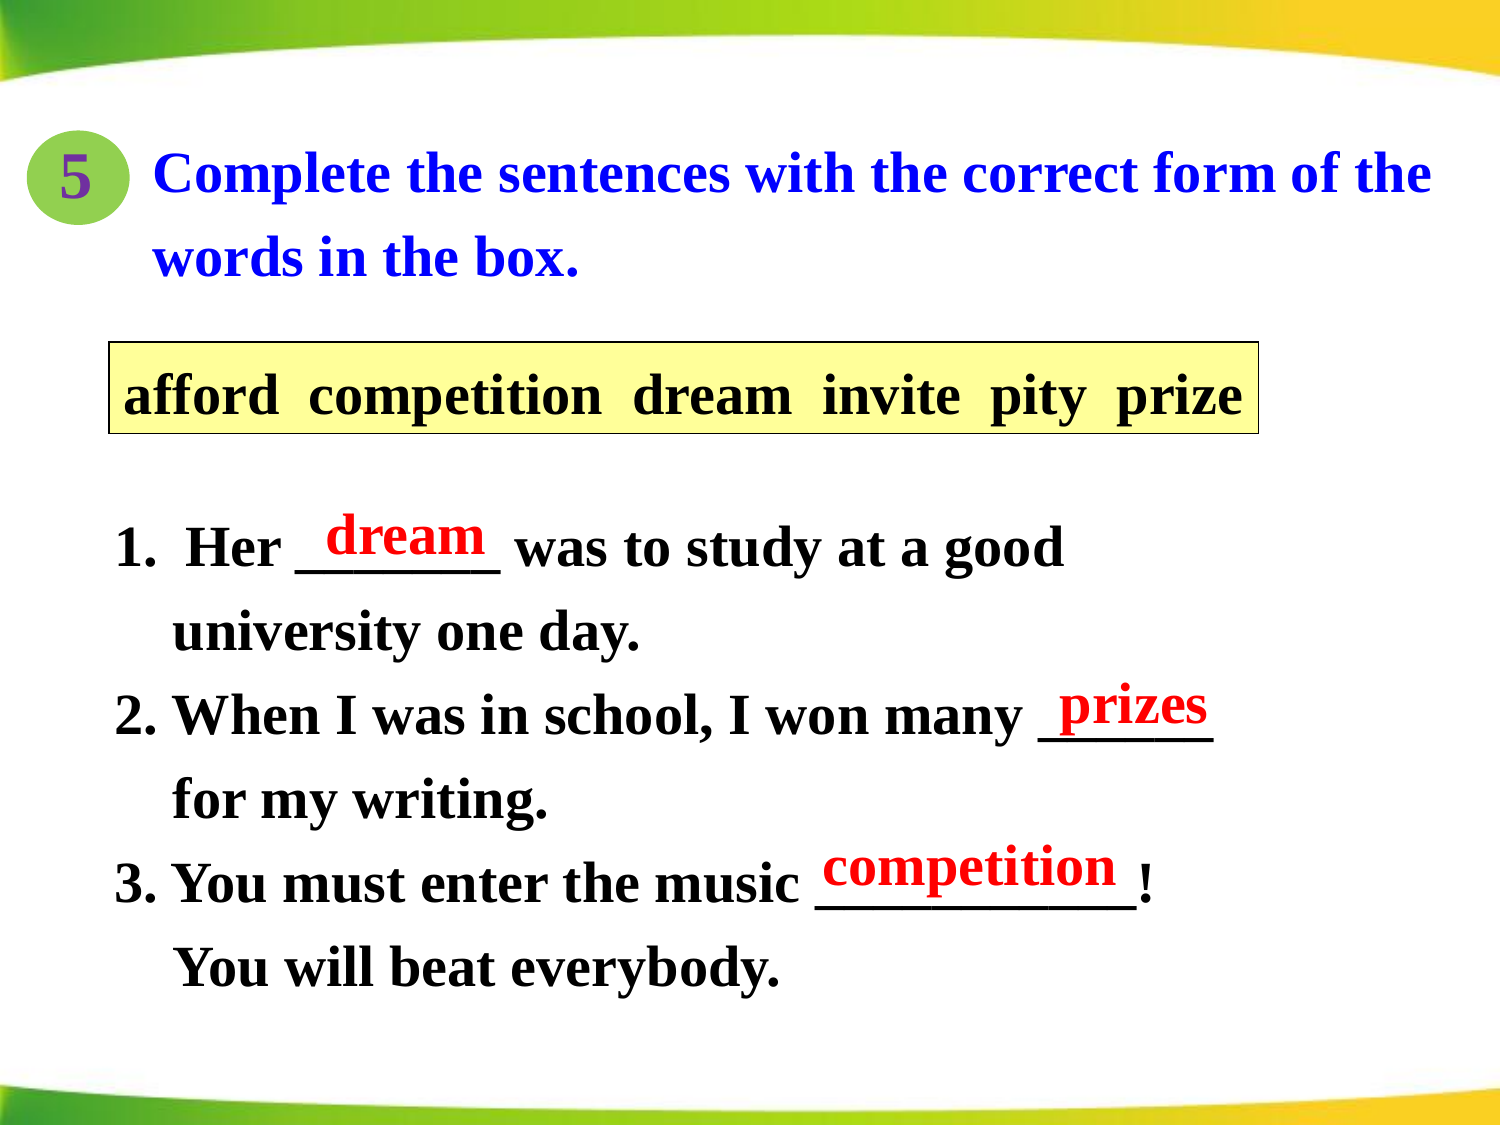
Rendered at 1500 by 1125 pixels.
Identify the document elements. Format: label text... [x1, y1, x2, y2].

text_box afford competition dream invite pity prize [109, 341, 1259, 434]
text_box Complete the sentences with the correct form of the words in the box. [137, 112, 1500, 296]
text_box prizes [1044, 650, 1224, 743]
text_box competition [807, 813, 1133, 905]
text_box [26, 124, 175, 225]
text_box dream [310, 481, 502, 574]
picture [0, 0, 1500, 1125]
text_box Her _______ was to study at a good university one day. 2. When I was in school, I won many ______ for my writing. 3. You must enter the music ___________! You will beat everybody. [99, 486, 1500, 1006]
